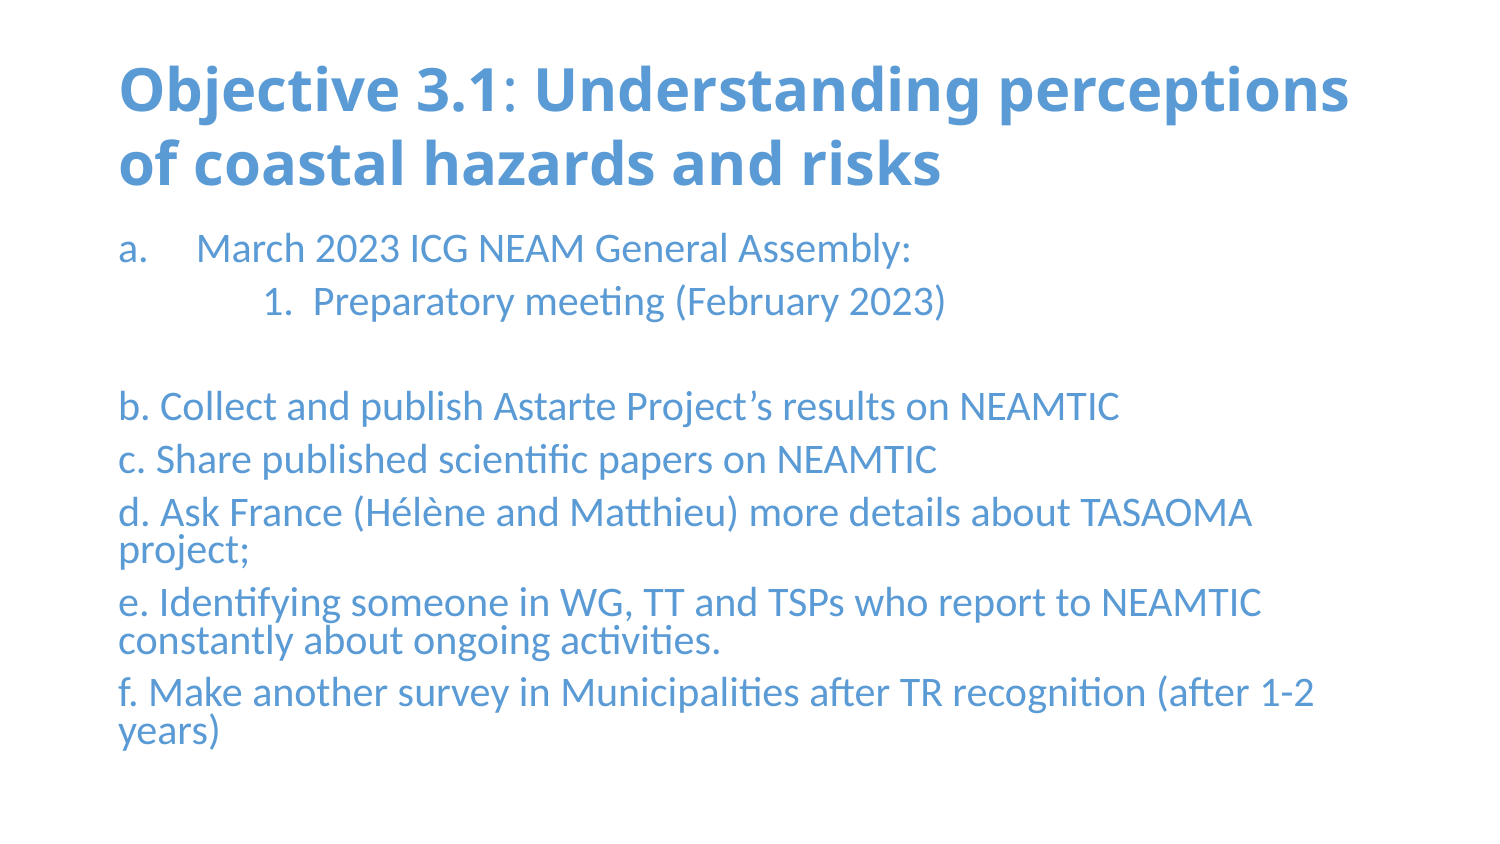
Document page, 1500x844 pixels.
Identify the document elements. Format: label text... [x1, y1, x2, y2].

list March 2023 ICG NEAM General Assembly: 1. Preparatory meeting (February 2023) b. Collect and publish Astarte Project’s results on NEAMTIC c. Share published scientific papers on NEAMTIC d. Ask France (Hélène and Matthieu) more details about TASAOMA project; e. Identifying someone in WG, TT and TSPs who report to NEAMTIC constantly about ongoing activities. f. Make another survey in Municipalities after TR recognition (after 1-2 years) [103, 224, 1397, 760]
title Objective 3.1: Understanding perceptions of coastal hazards and risks [103, 44, 1397, 208]
